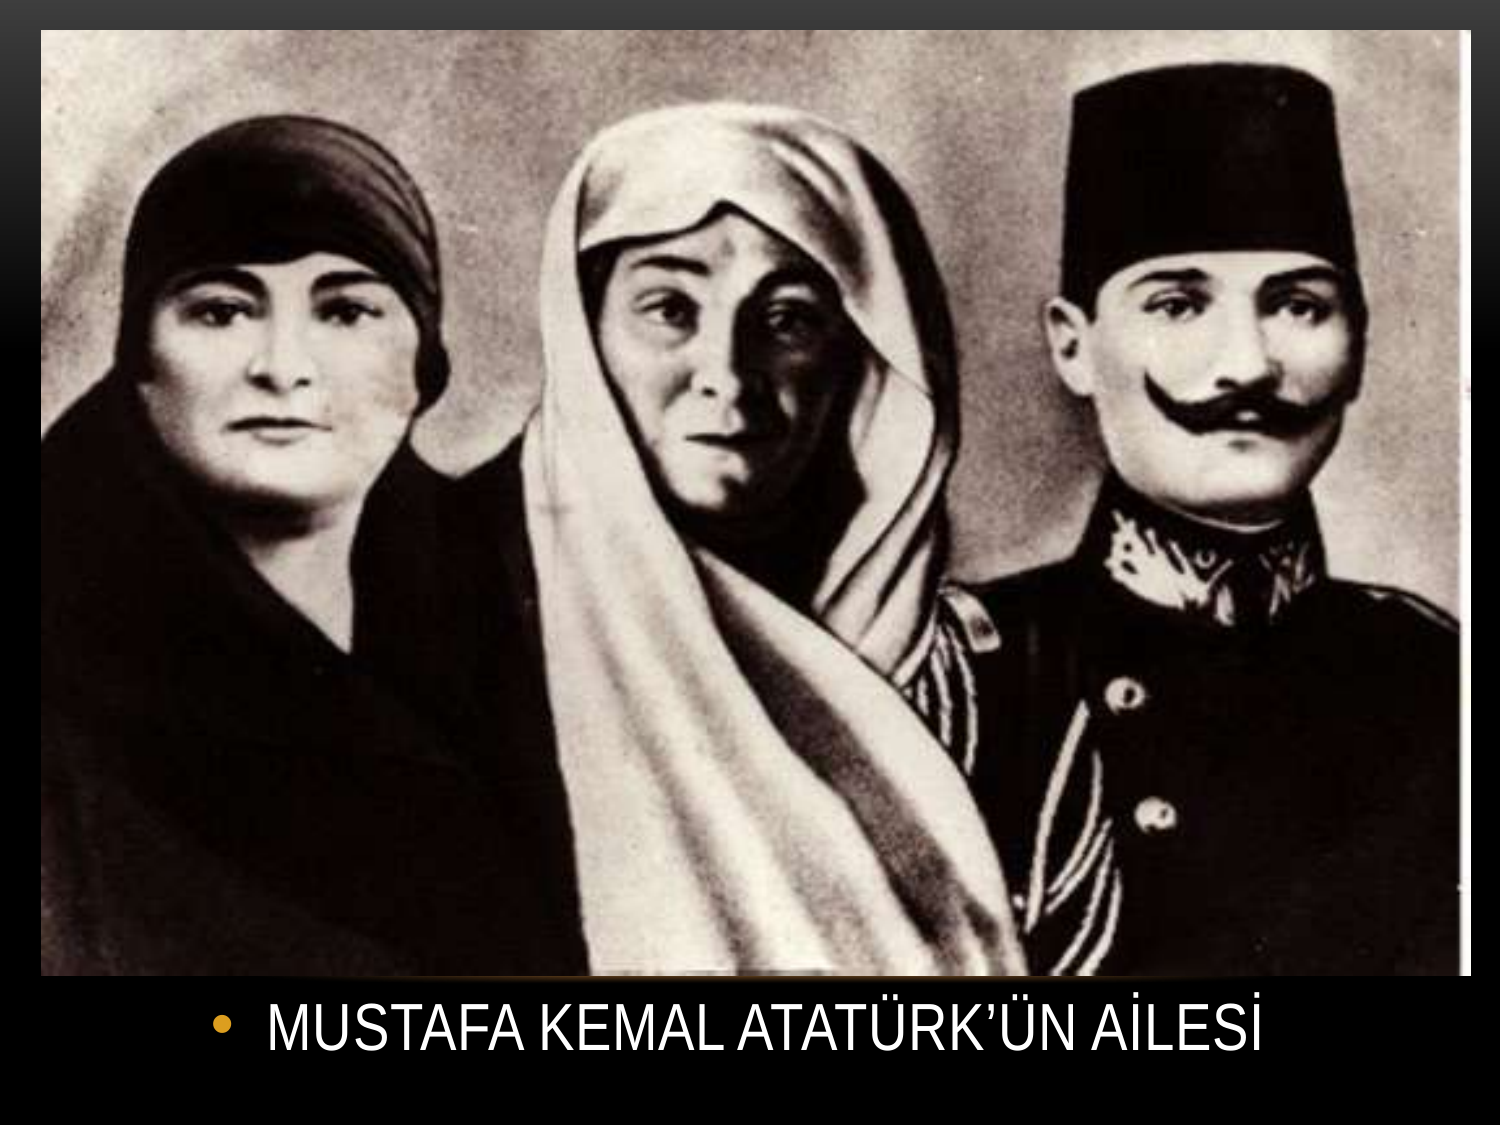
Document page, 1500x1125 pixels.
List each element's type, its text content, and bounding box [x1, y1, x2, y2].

list MUSTAFA KEMAL ATATÜRK’ÜN AİLESİ [88, 987, 1389, 1103]
picture [0, 0, 1500, 1125]
